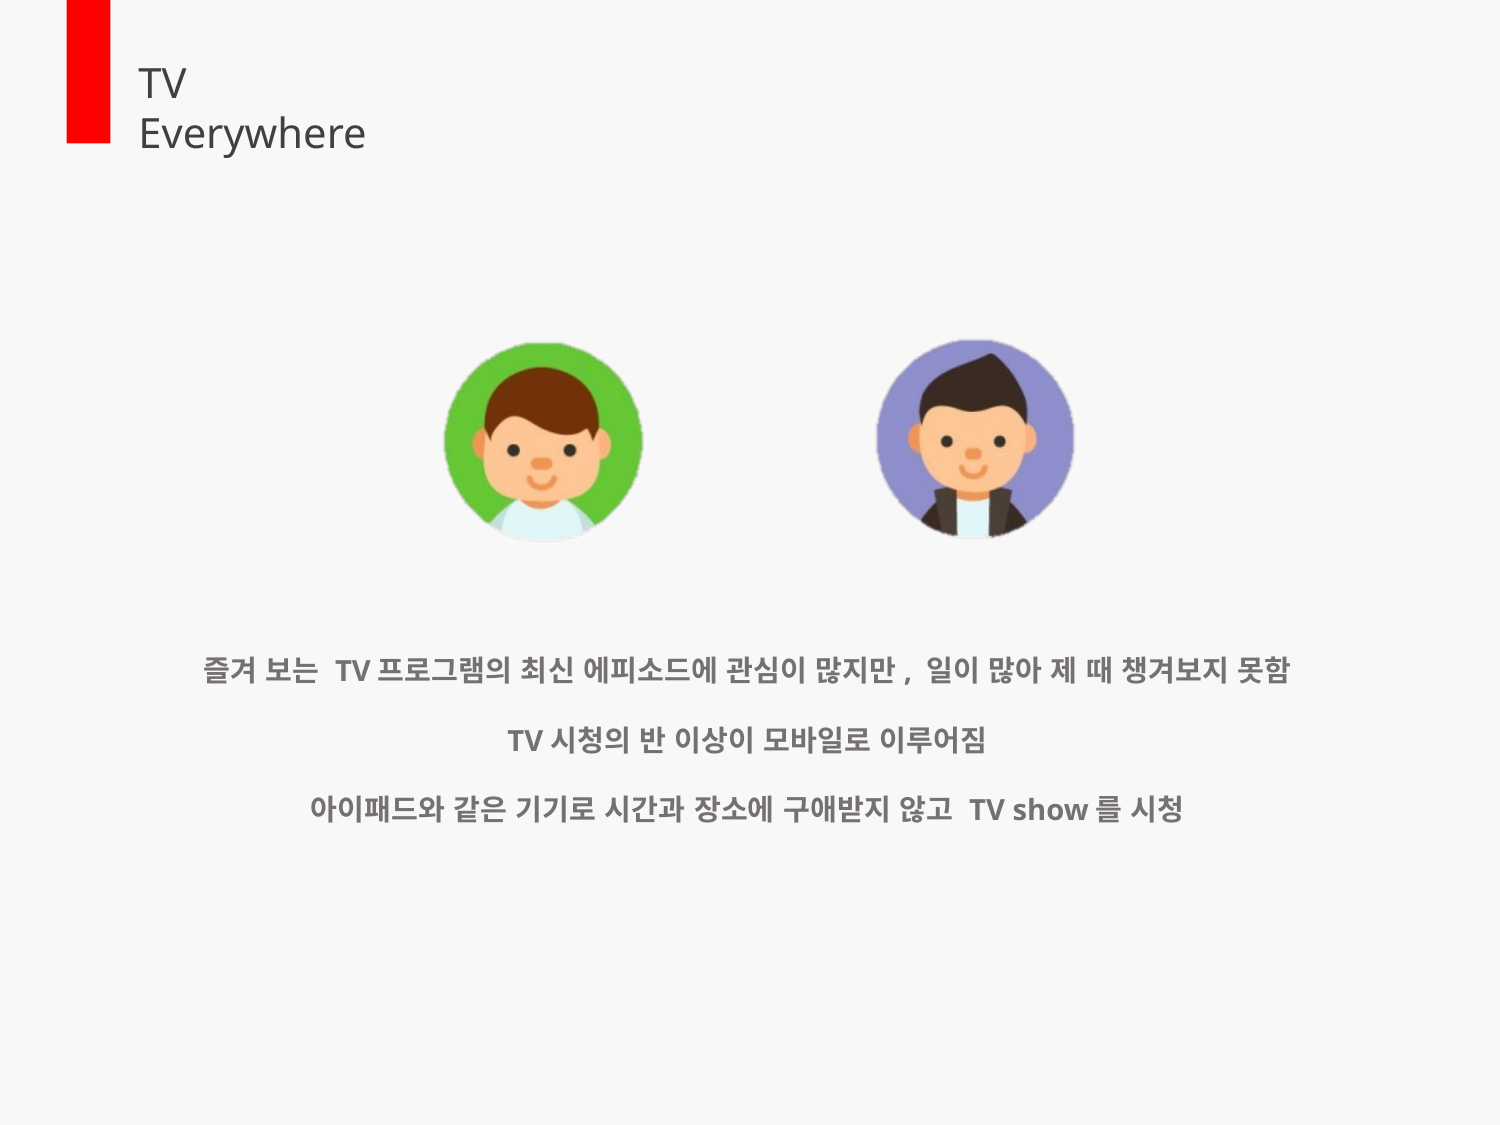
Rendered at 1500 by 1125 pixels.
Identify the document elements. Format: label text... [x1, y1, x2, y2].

picture [872, 328, 1079, 554]
text_box [66, 0, 111, 144]
text_box TV Everywhere [123, 49, 382, 165]
picture [427, 325, 648, 557]
text_box 즐겨 보는 TV프로그램의 최신 에피소드에 관심이 많지만, 일이 많아 제 때 챙겨보지 못함 TV시청의 반 이상이 모바일로 이루어짐 아이패드와 같은 기기로 시간과 장소에 구애받지 않고 TV show를 시청 [149, 609, 1347, 835]
